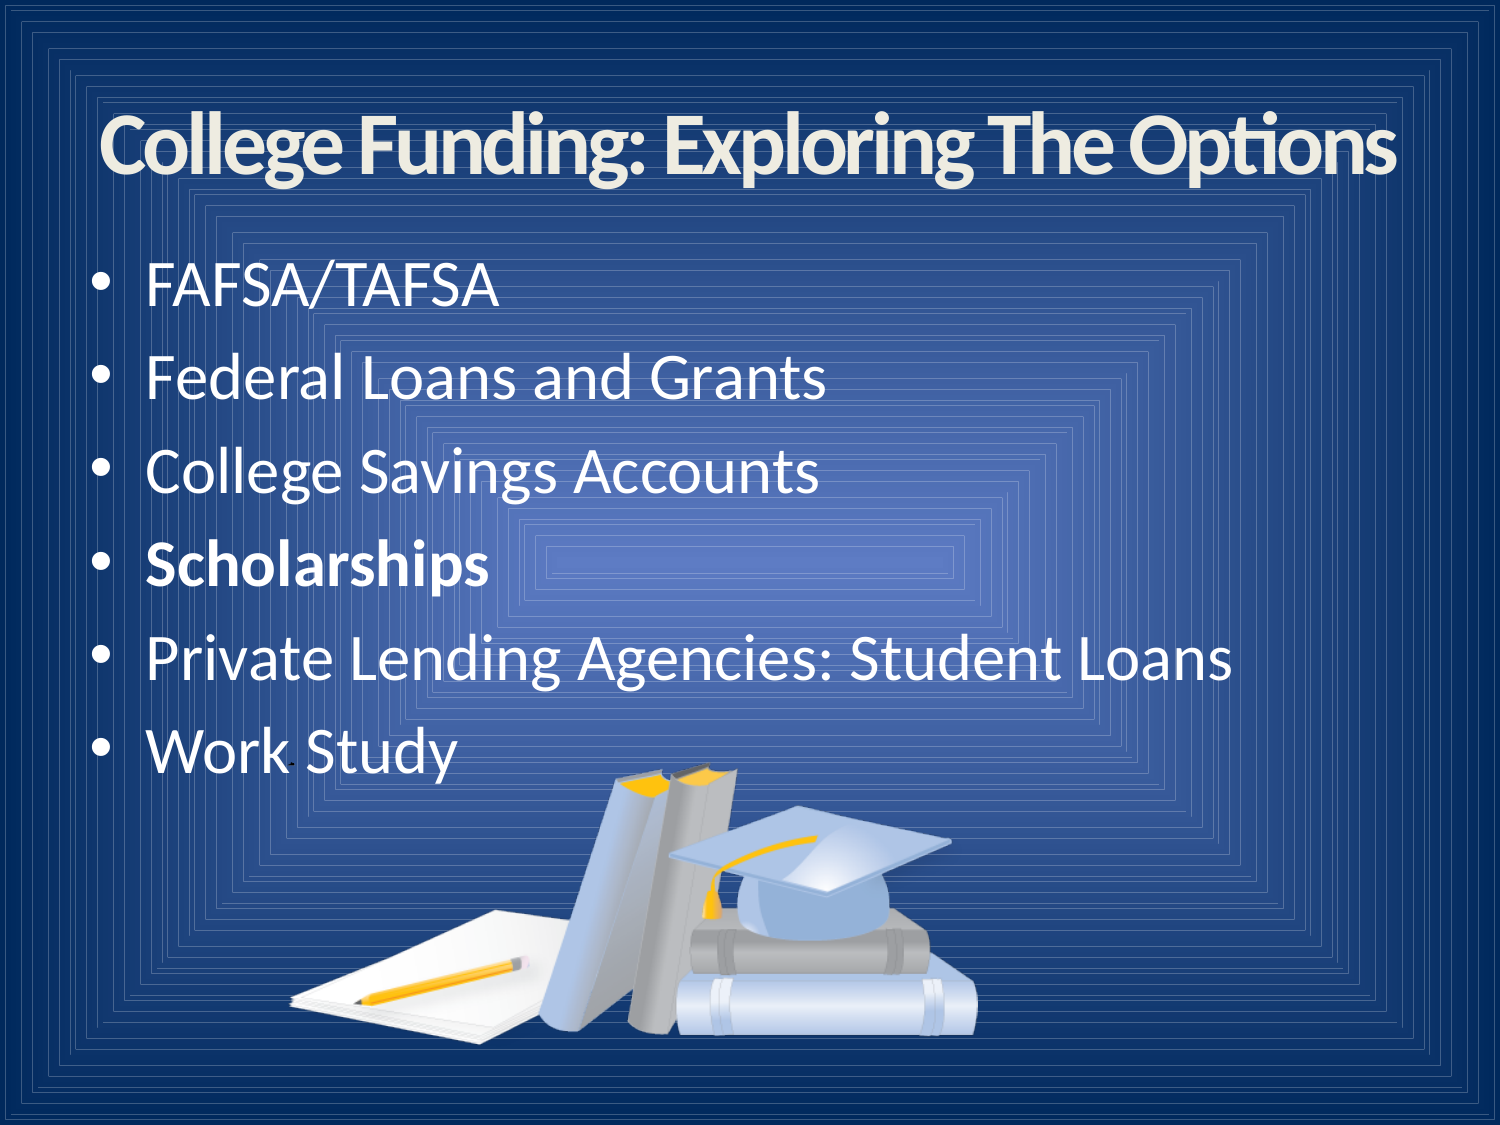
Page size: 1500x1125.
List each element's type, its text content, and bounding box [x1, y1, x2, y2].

picture [287, 762, 978, 1058]
title College Funding: Exploring The Options [75, 45, 1425, 233]
list FAFSA/TAFSA Federal Loans and Grants College Savings Accounts Scholarships Private Lending Agencies: Student Loans Work Study [74, 232, 1425, 950]
